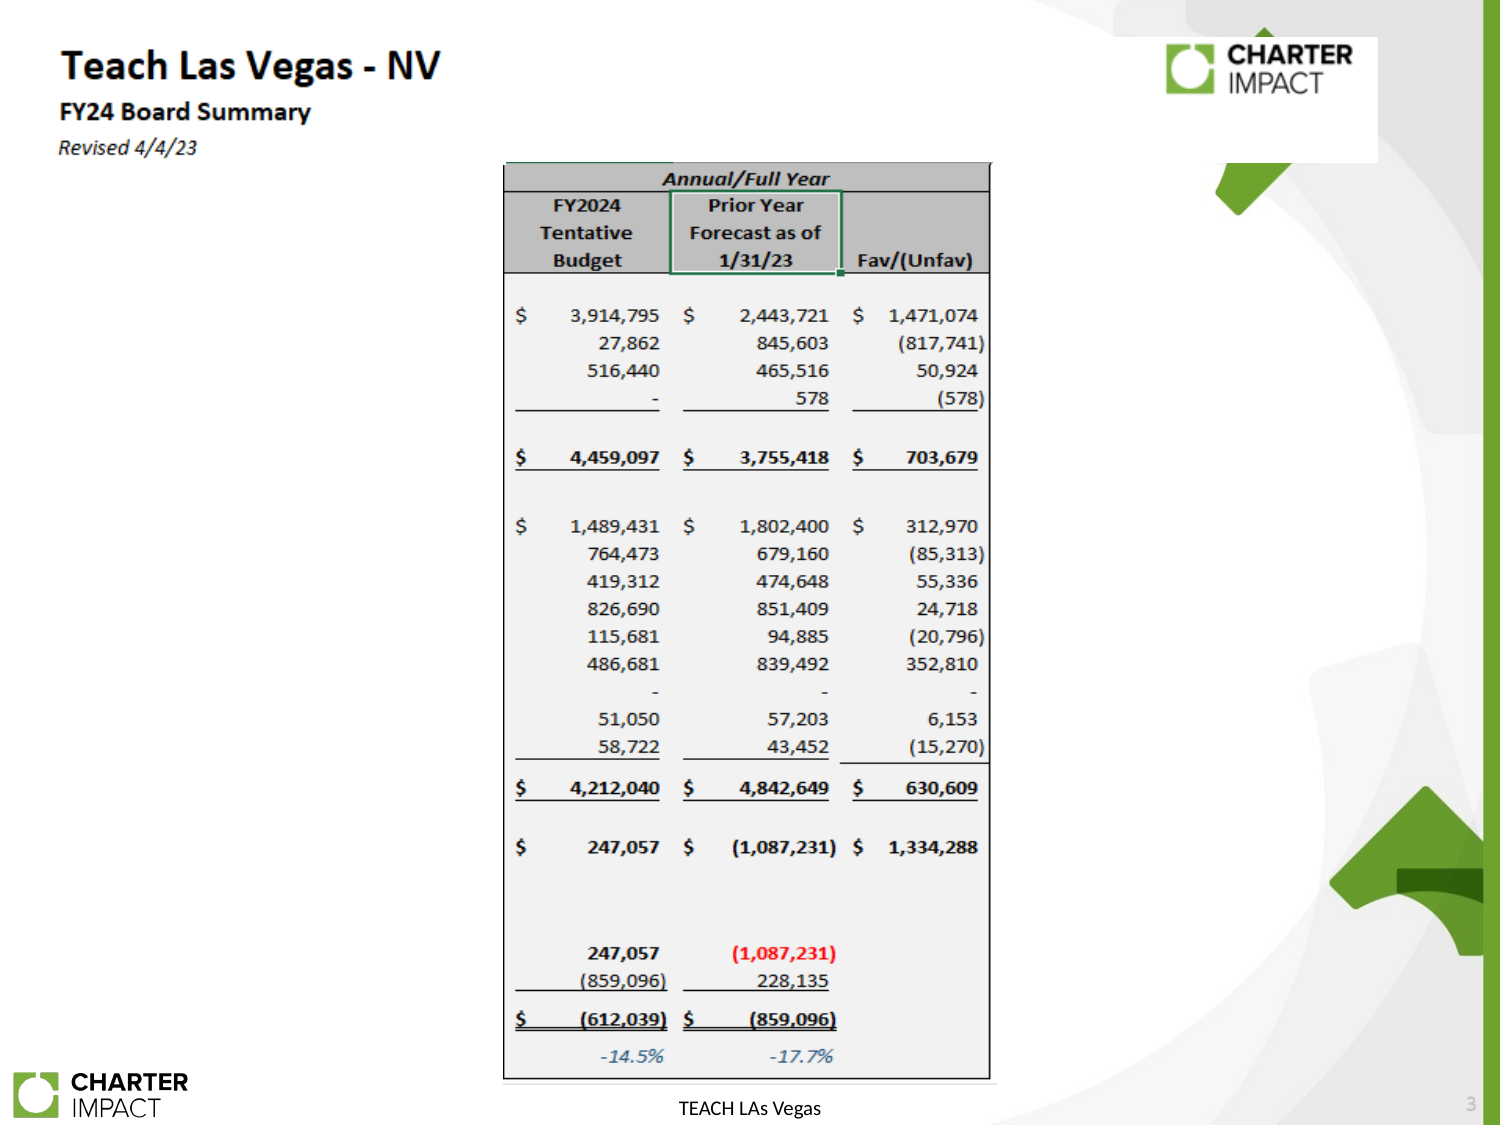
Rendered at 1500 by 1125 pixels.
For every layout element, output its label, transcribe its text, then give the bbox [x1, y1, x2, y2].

list [55, 145, 1454, 1088]
picture [11, 1072, 190, 1118]
title [27, 22, 1473, 101]
footer TEACH LAs Vegas [450, 1087, 1050, 1118]
slide_number 3 [1396, 1087, 1477, 1118]
picture [55, 37, 1378, 1085]
